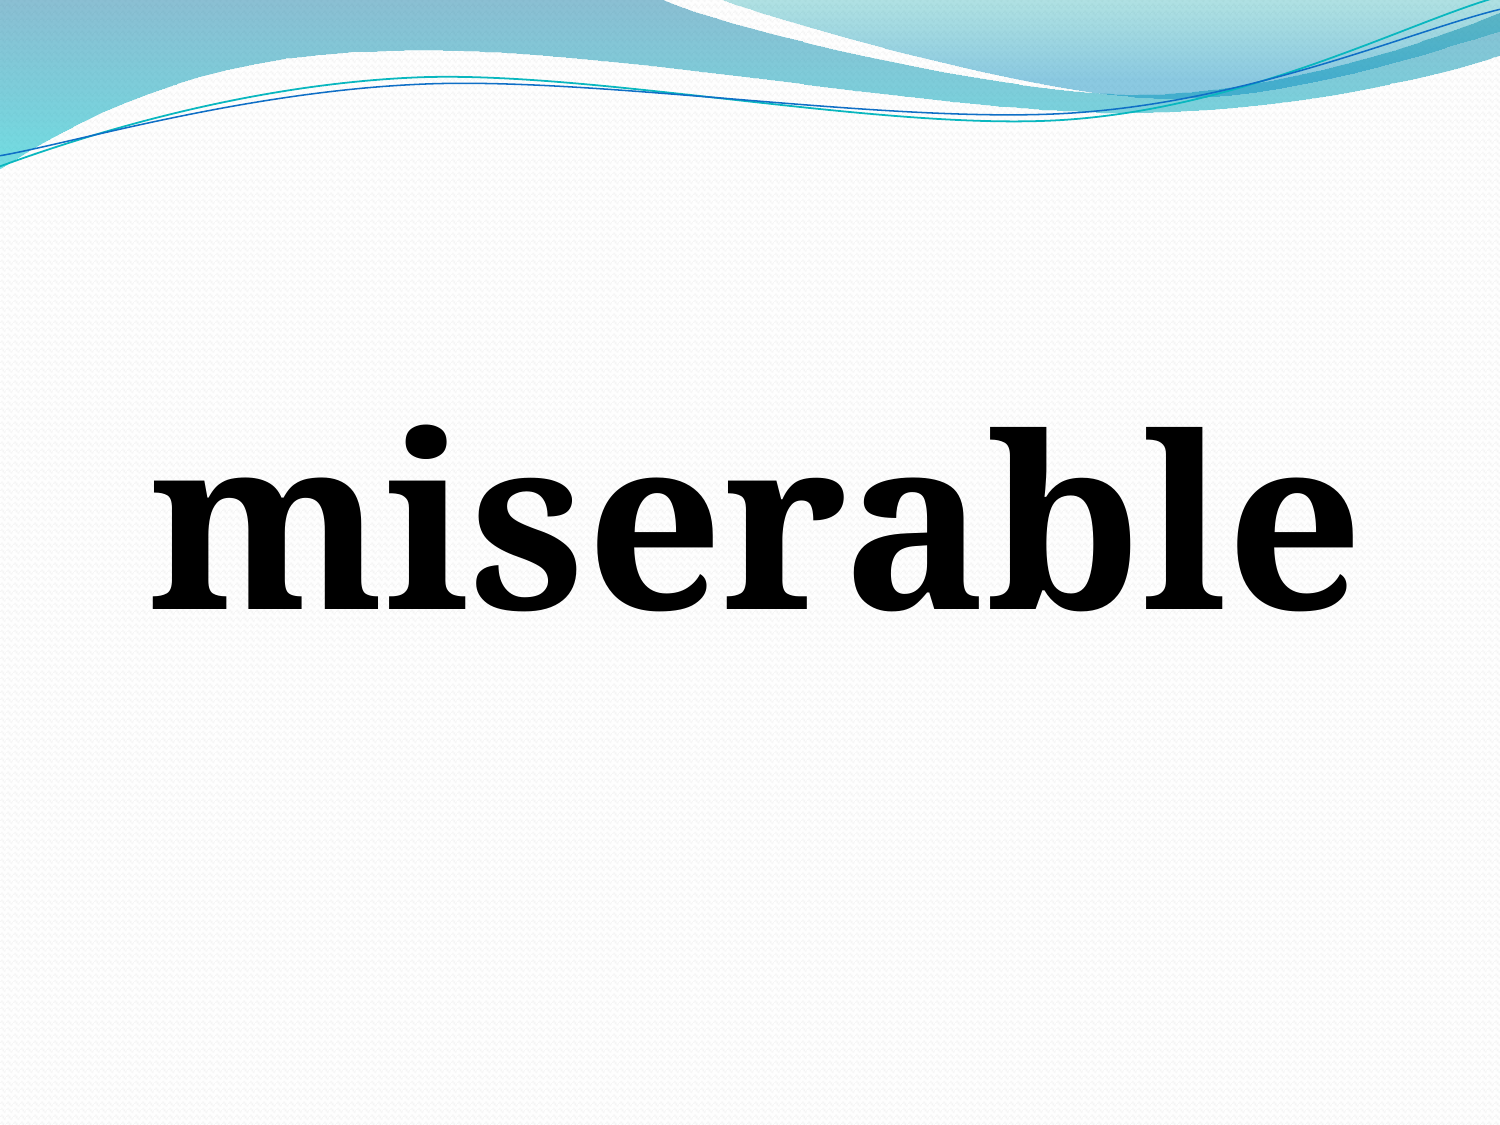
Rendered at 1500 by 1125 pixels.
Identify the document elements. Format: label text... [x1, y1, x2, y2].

text_box miserable [99, 362, 1413, 665]
